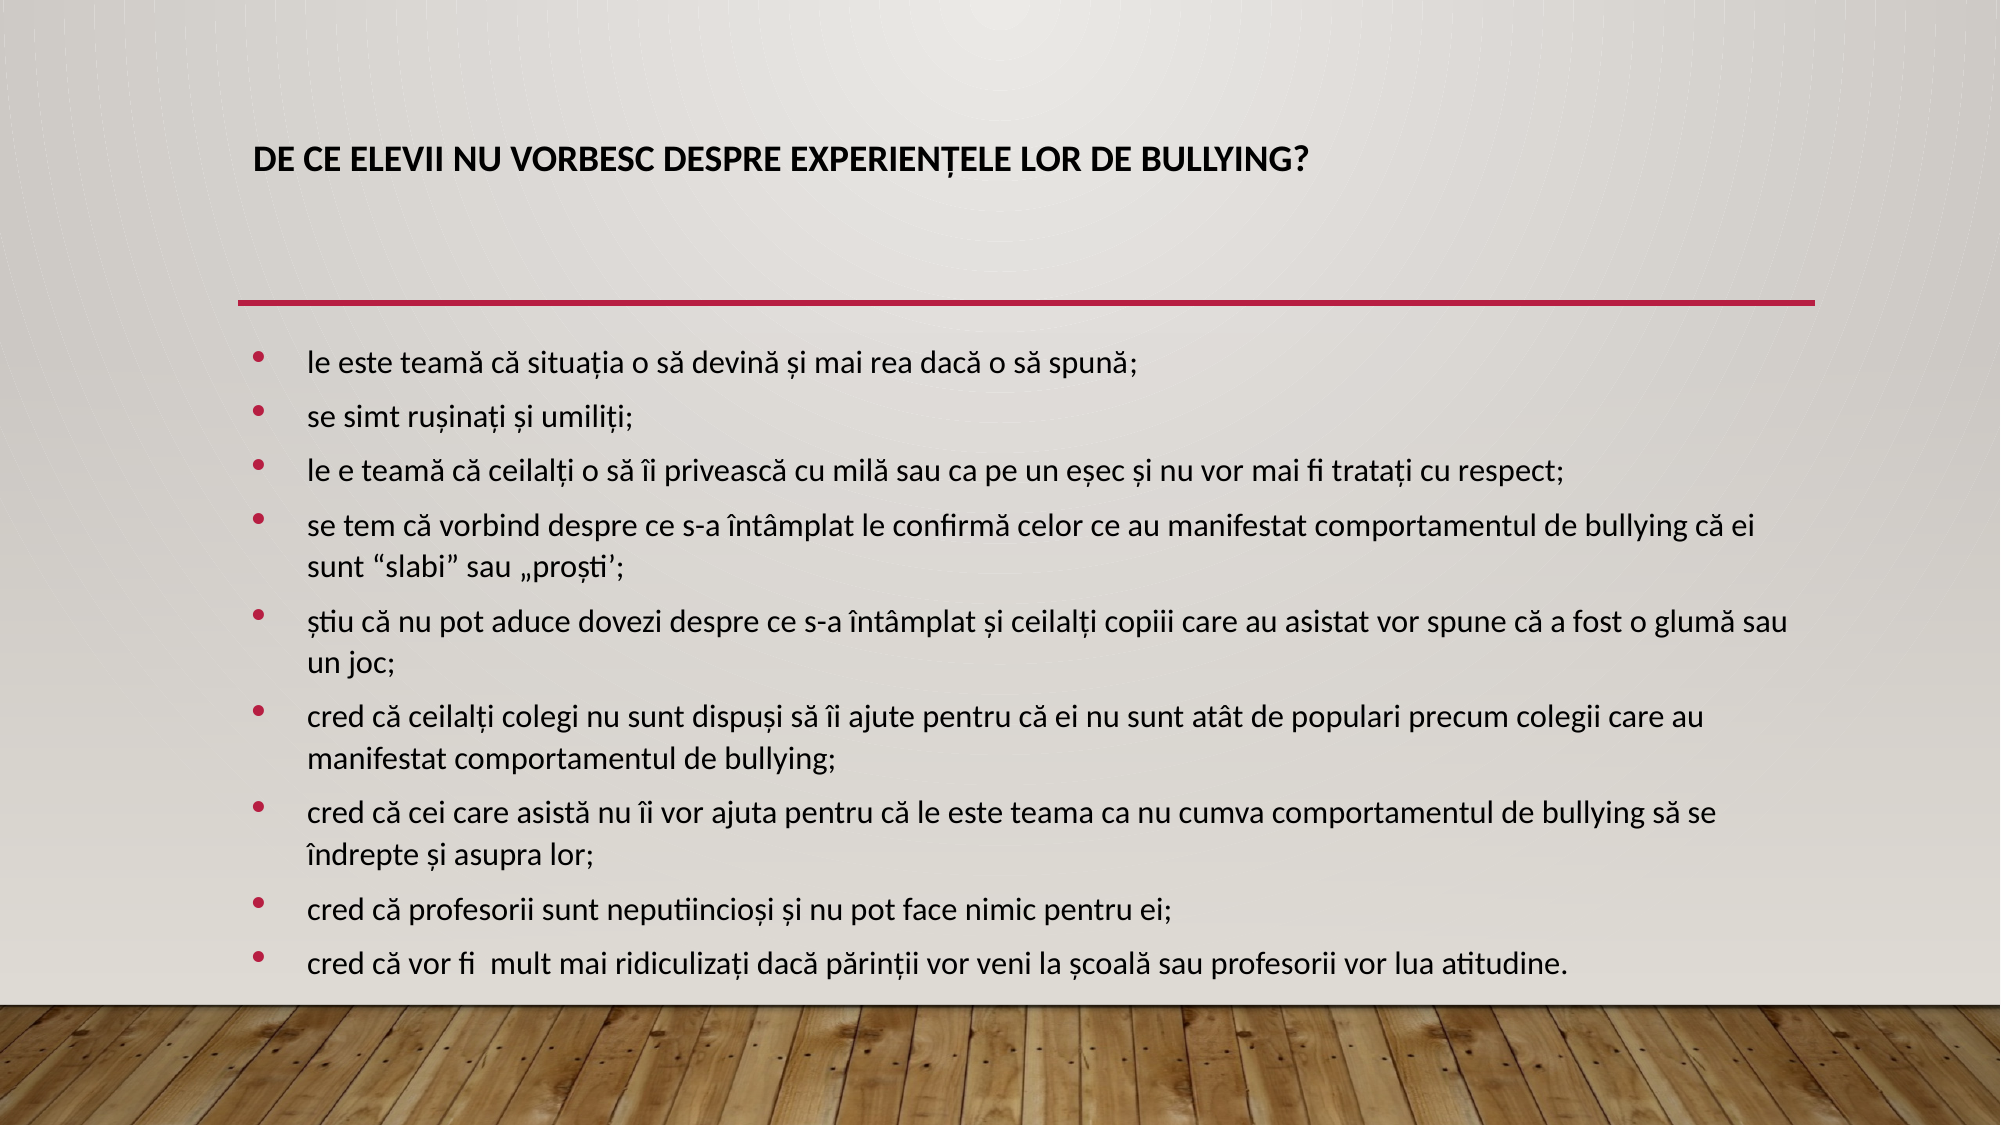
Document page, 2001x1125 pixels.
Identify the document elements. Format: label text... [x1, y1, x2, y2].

title De ce elevii nu vorbesc despre experiențele lor de bullying? [238, 131, 1814, 305]
picture [0, 1005, 2000, 1125]
list le este teamă că situația o să devină și mai rea dacă o să spună; se simt rușinați și umiliți; le e teamă că ceilalți o să îi privească cu milă sau ca pe un eșec și nu vor mai fi tratați cu respect; se tem că vorbind despre ce s-a întâmplat le confirmă celor ce au manifestat comportamentul de bullying că ei sunt “slabi” sau „proști’; știu că nu pot aduce dovezi despre ce s-a întâmplat și ceilalți copiii care au asistat vor spune că a fost o glumă sau un joc; cred că ceilalți colegi nu sunt dispuși să îi ajute pentru că ei nu sunt atât de populari precum colegii care au manifestat comportamentul de bullying; cred că cei care asistă nu îi vor ajuta pentru că le este teama ca nu cumva comportamentul de bullying să se îndrepte și asupra lor; cred că profesorii sunt neputiincioși și nu pot face nimic pentru ei; cred că vor fi mult mai ridiculizați dacă părinții vor veni la școală sau profesorii vor lua atitudine. [238, 330, 1814, 993]
